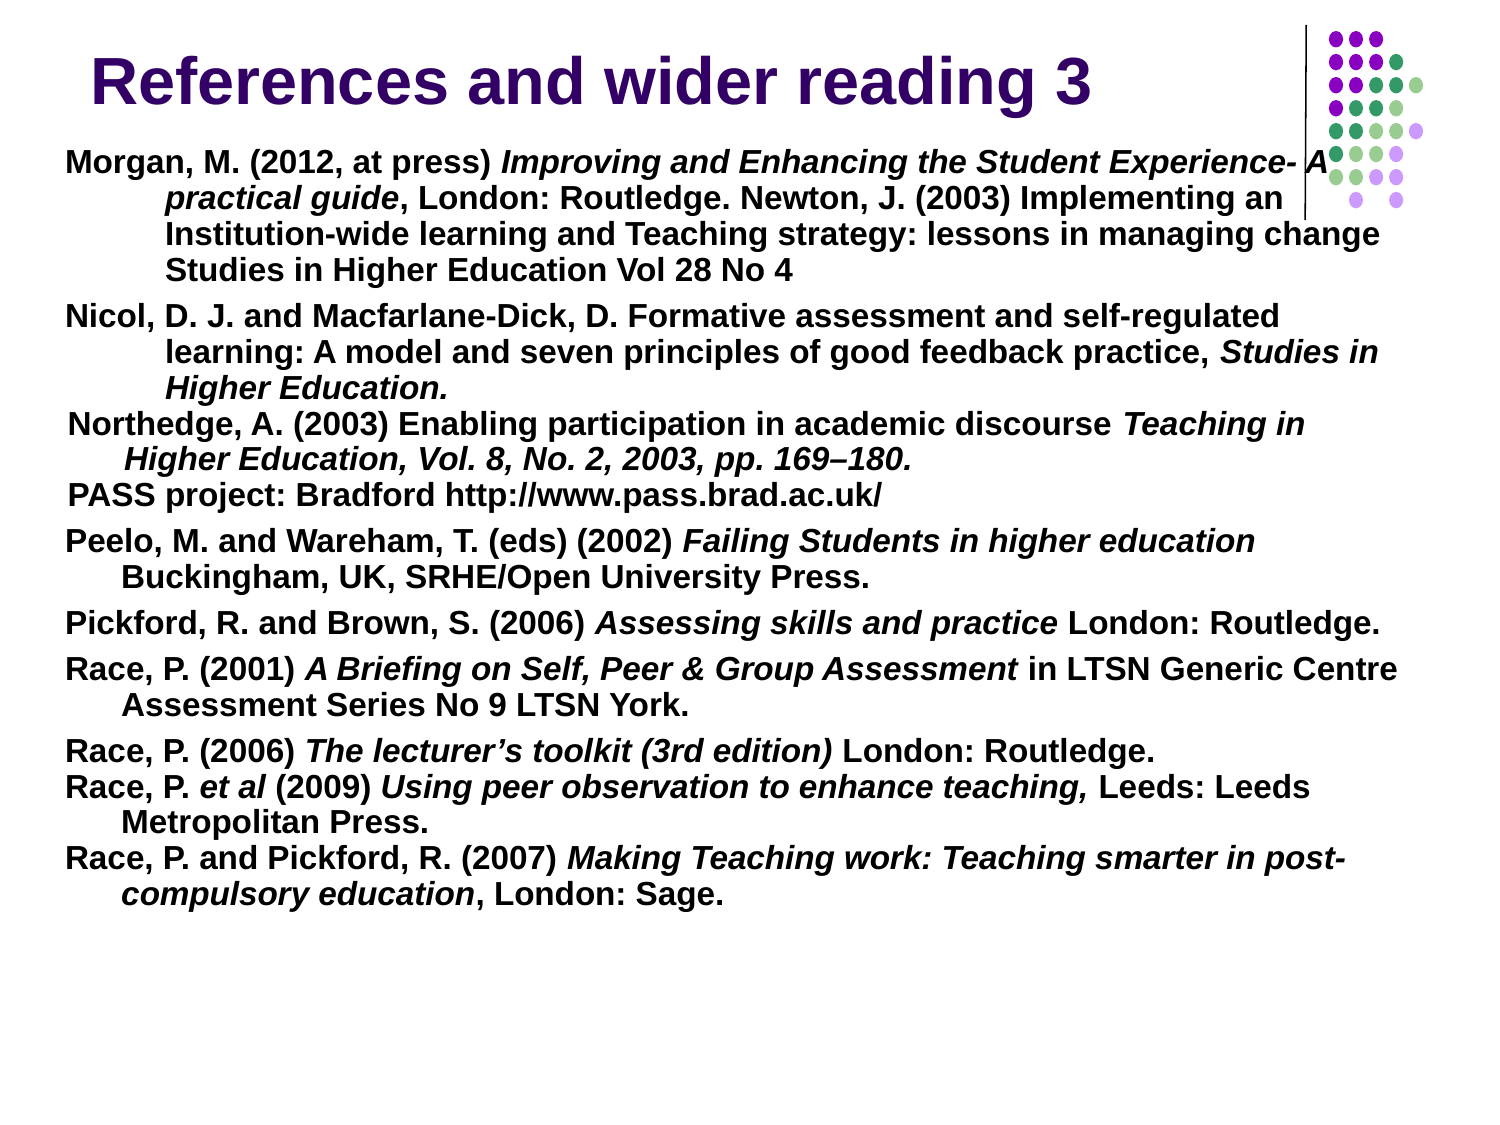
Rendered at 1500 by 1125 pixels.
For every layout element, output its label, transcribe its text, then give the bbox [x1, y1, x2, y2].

title References and wider reading 3 [74, 19, 1313, 126]
list Morgan, M. (2012, at press) Improving and Enhancing the Student Experience- A practical guide, London: Routledge. Newton, J. (2003) Implementing an Institution-wide learning and Teaching strategy: lessons in managing change Studies in Higher Education Vol 28 No 4 Nicol, D. J. and Macfarlane-Dick, D. Formative assessment and self-regulated learning: A model and seven principles of good feedback practice, Studies in Higher Education. Northedge, A. (2003) Enabling participation in academic discourse Teaching in Higher Education, Vol. 8, No. 2, 2003, pp. 169–180. PASS project: Bradford http://www.pass.brad.ac.uk/ Peelo, M. and Wareham, T. (eds) (2002) Failing Students in higher education Buckingham, UK, SRHE/Open University Press. Pickford, R. and Brown, S. (2006) Assessing skills and practice London: Routledge. Race, P. (2001) A Briefing on Self, Peer & Group Assessment in LTSN Generic Centre Assessment Series No 9 LTSN York. Race, P. (2006) The lecturer’s toolkit (3rd edition) London: Routledge. Race, P. et al (2009) Using peer observation to enhance teaching, Leeds: Leeds Metropolitan Press. Race, P. and Pickford, R. (2007) Making Teaching work: Teaching smarter in post-compulsory education, London: Sage. [49, 137, 1428, 1018]
